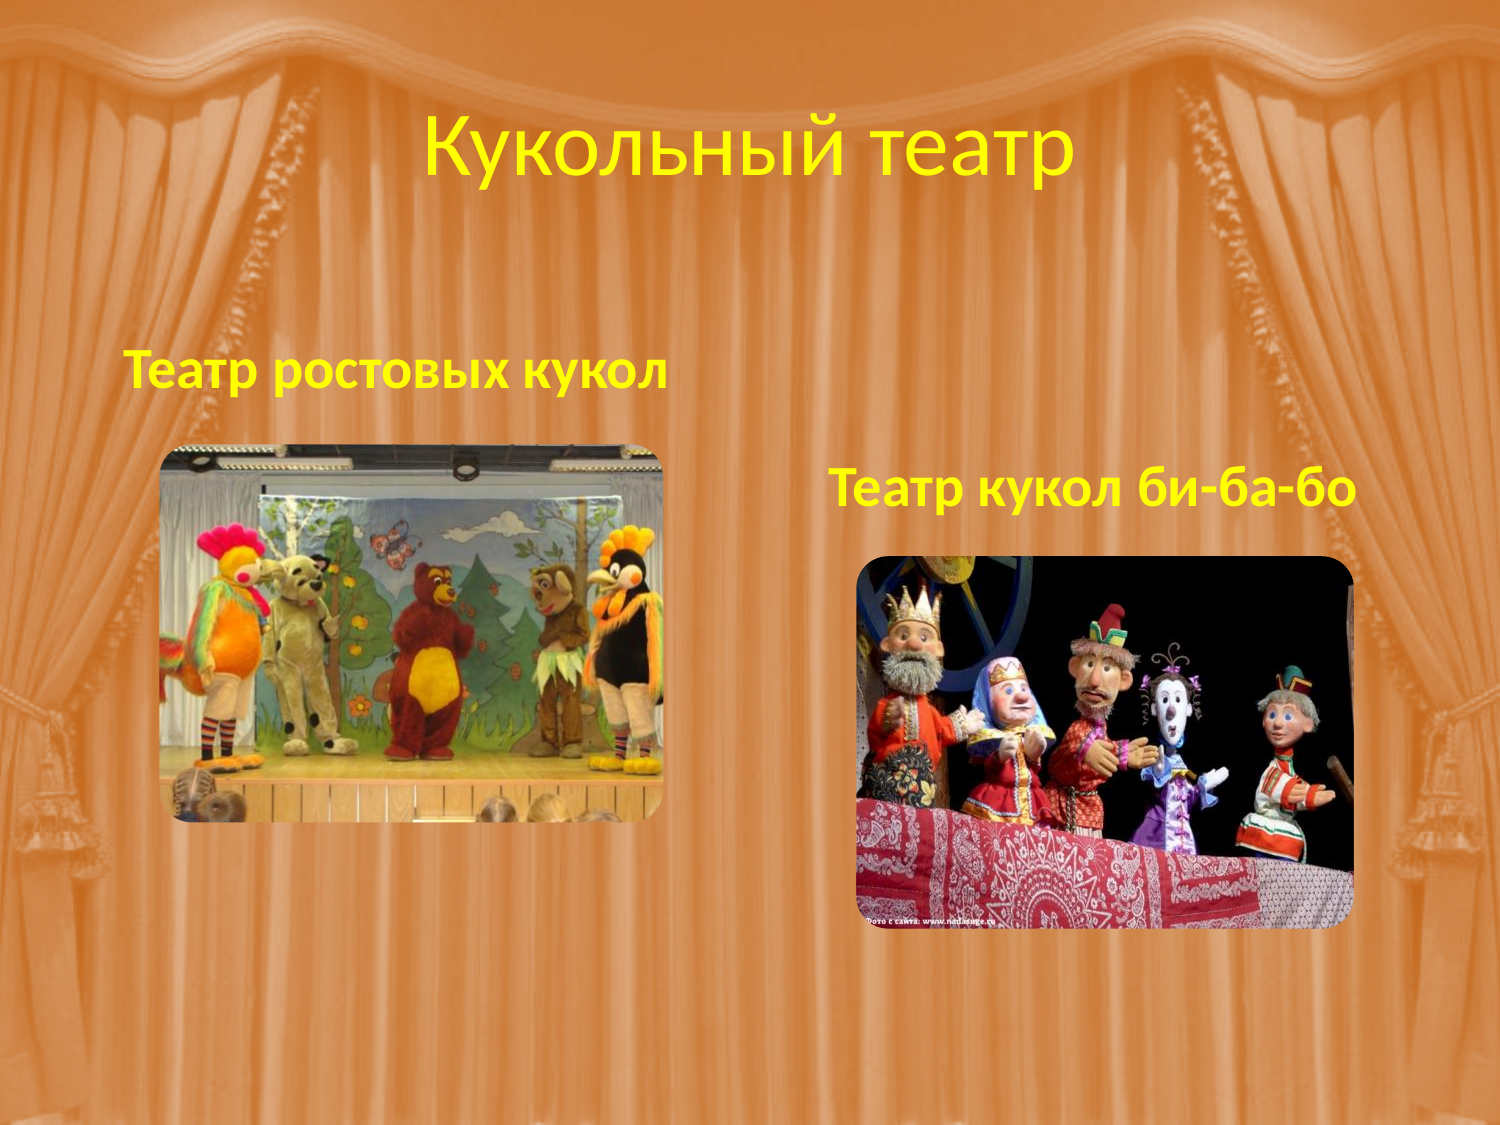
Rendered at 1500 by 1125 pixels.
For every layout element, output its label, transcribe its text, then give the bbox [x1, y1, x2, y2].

title Кукольный театр [75, 45, 1425, 233]
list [856, 555, 1355, 929]
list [159, 444, 664, 823]
list Театр ростовых кукол [64, 302, 728, 408]
list Театр кукол би-ба-бо [761, 420, 1425, 526]
